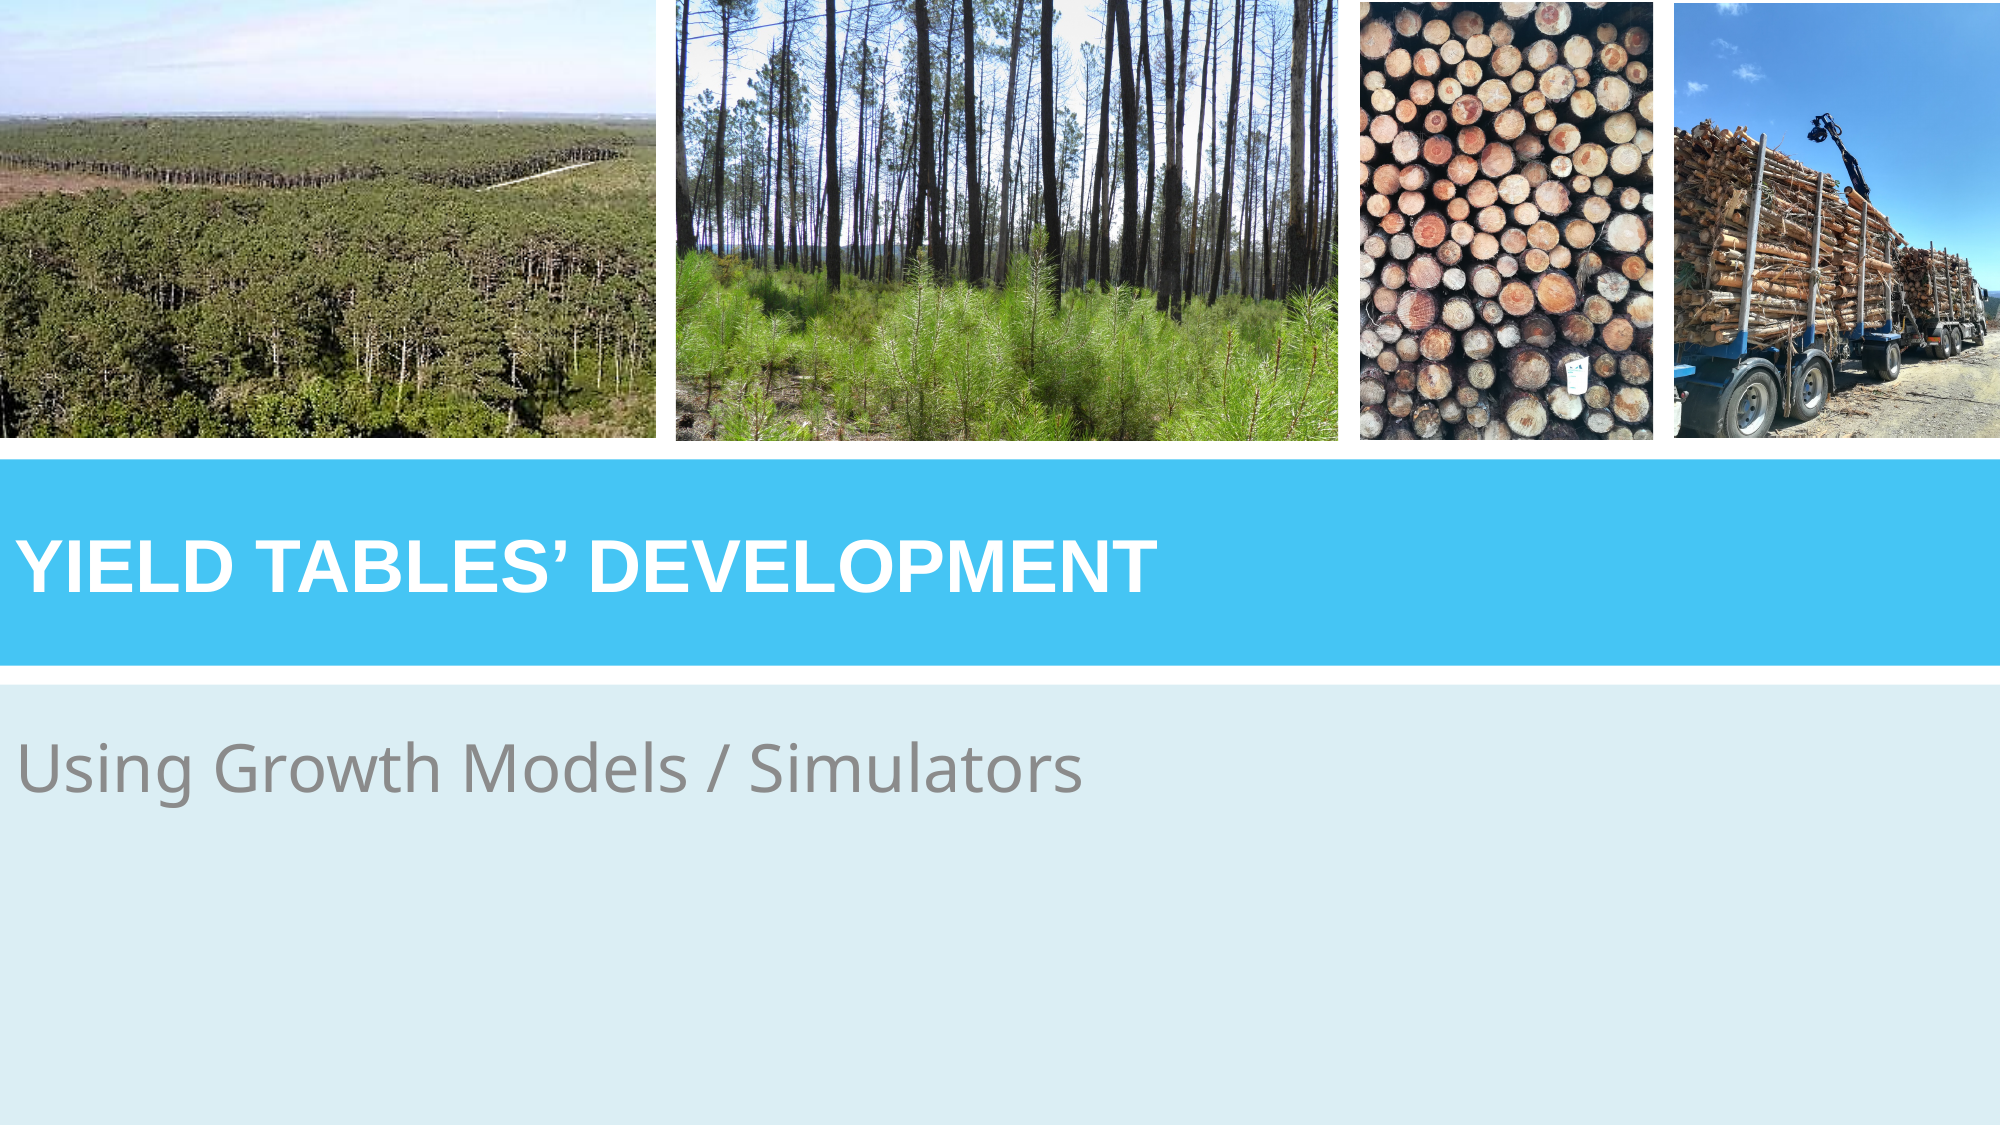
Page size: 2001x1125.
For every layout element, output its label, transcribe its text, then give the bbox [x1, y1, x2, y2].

picture [675, 0, 1339, 441]
picture [1359, 1, 1654, 440]
picture [1674, 3, 2000, 438]
picture [0, 0, 656, 438]
subtitle Using Growth Models / Simulators [0, 684, 2000, 1125]
text_box YIELD TABLES’ DEVELOPMENT [0, 457, 2000, 668]
